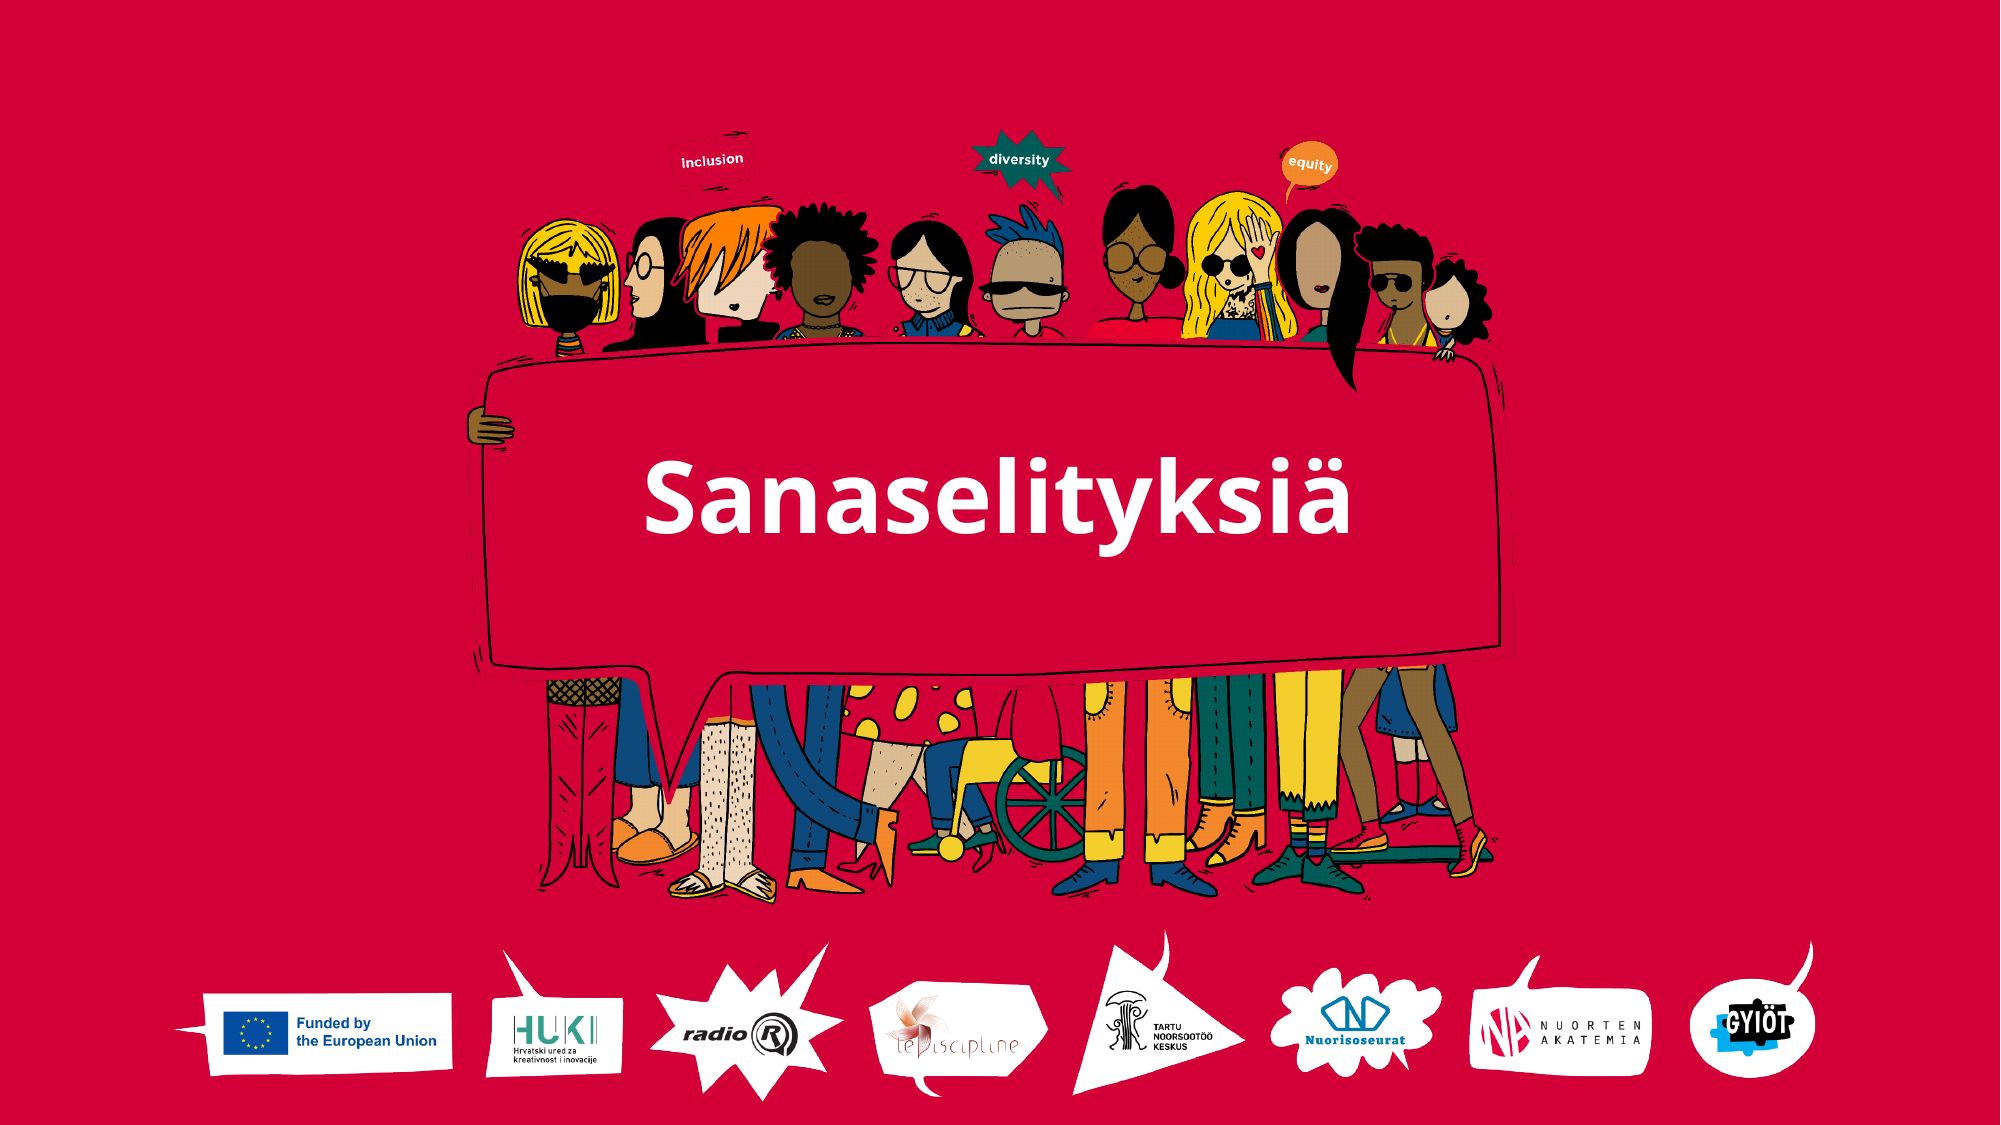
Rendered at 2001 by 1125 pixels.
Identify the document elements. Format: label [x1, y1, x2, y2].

picture [158, 0, 1863, 1125]
